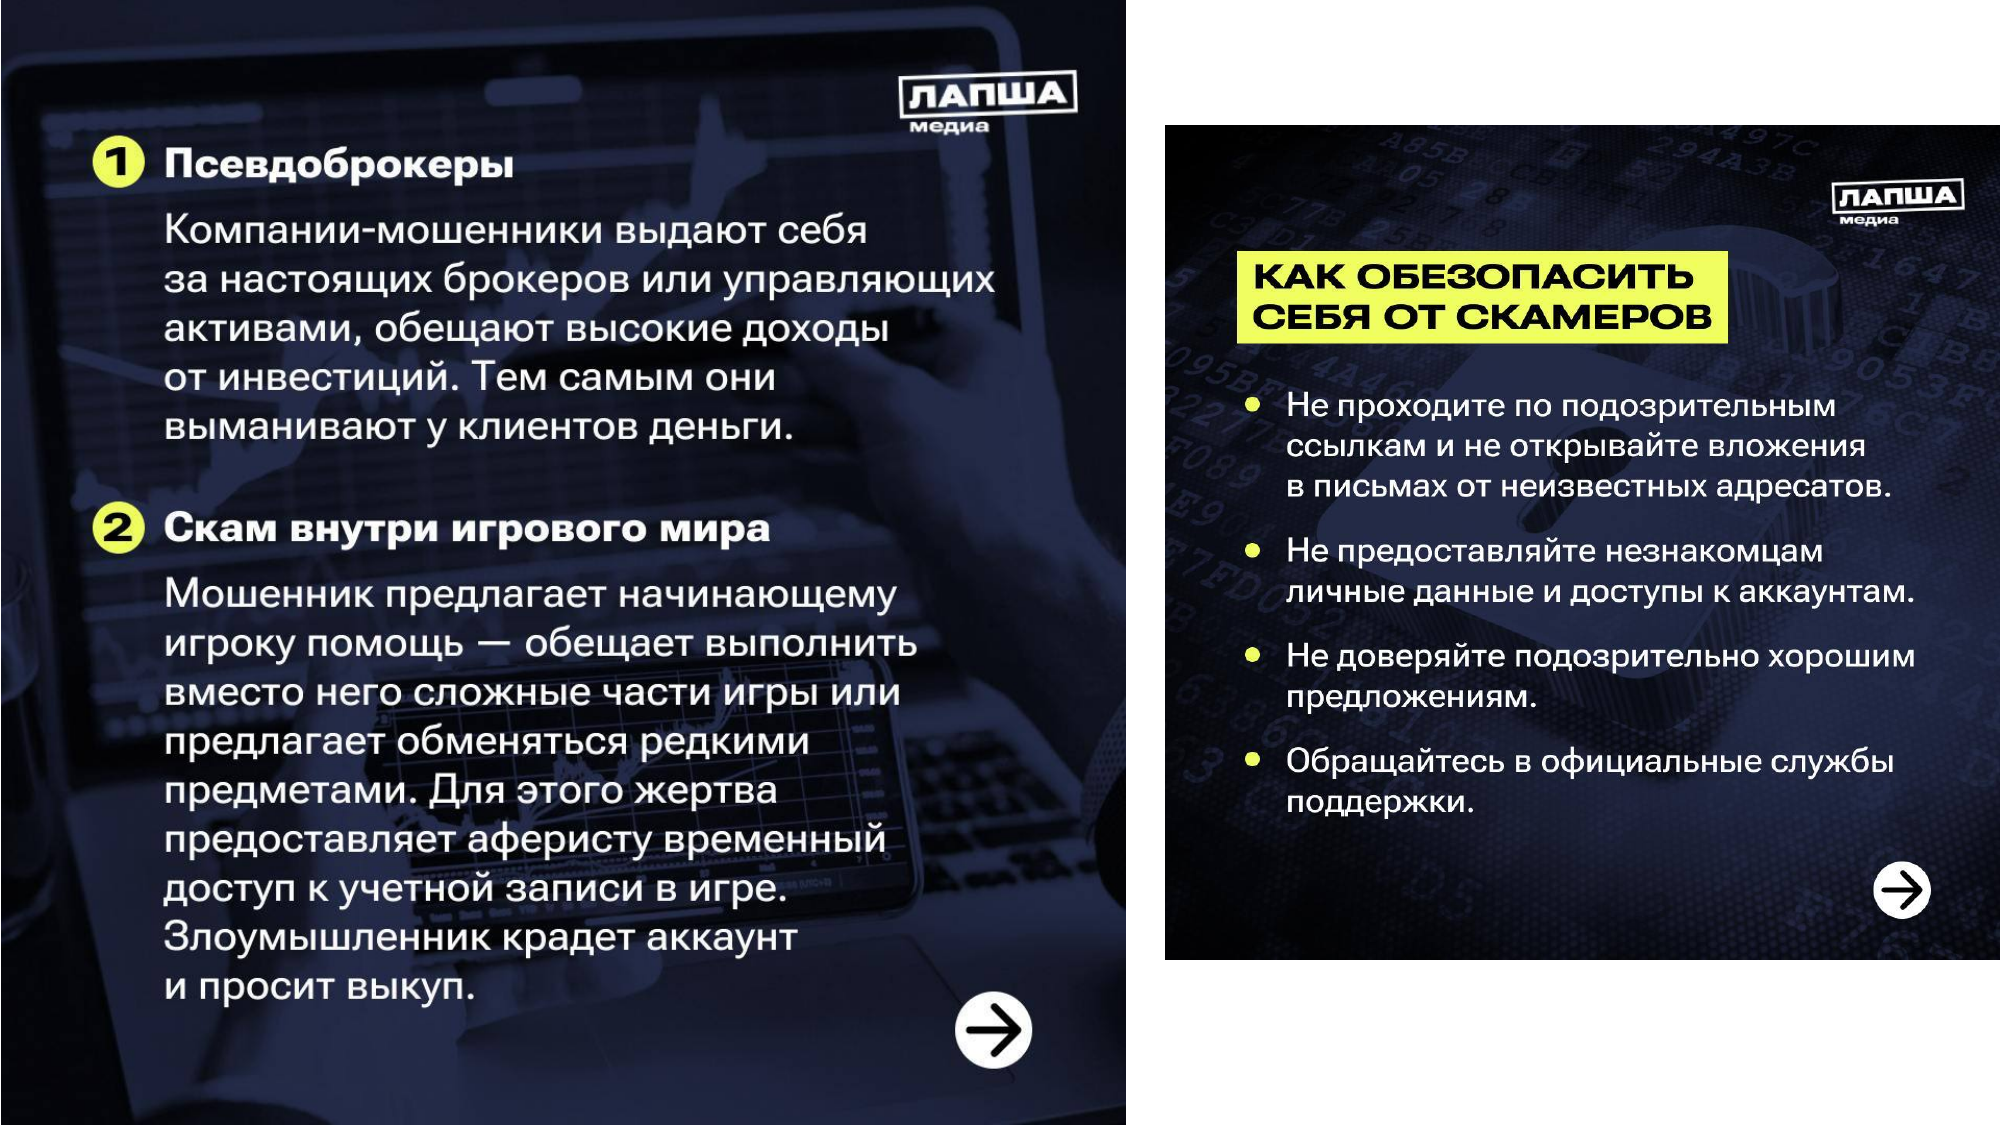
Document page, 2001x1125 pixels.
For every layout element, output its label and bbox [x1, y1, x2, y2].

picture [0, 0, 1127, 1125]
picture [1165, 125, 2000, 960]
